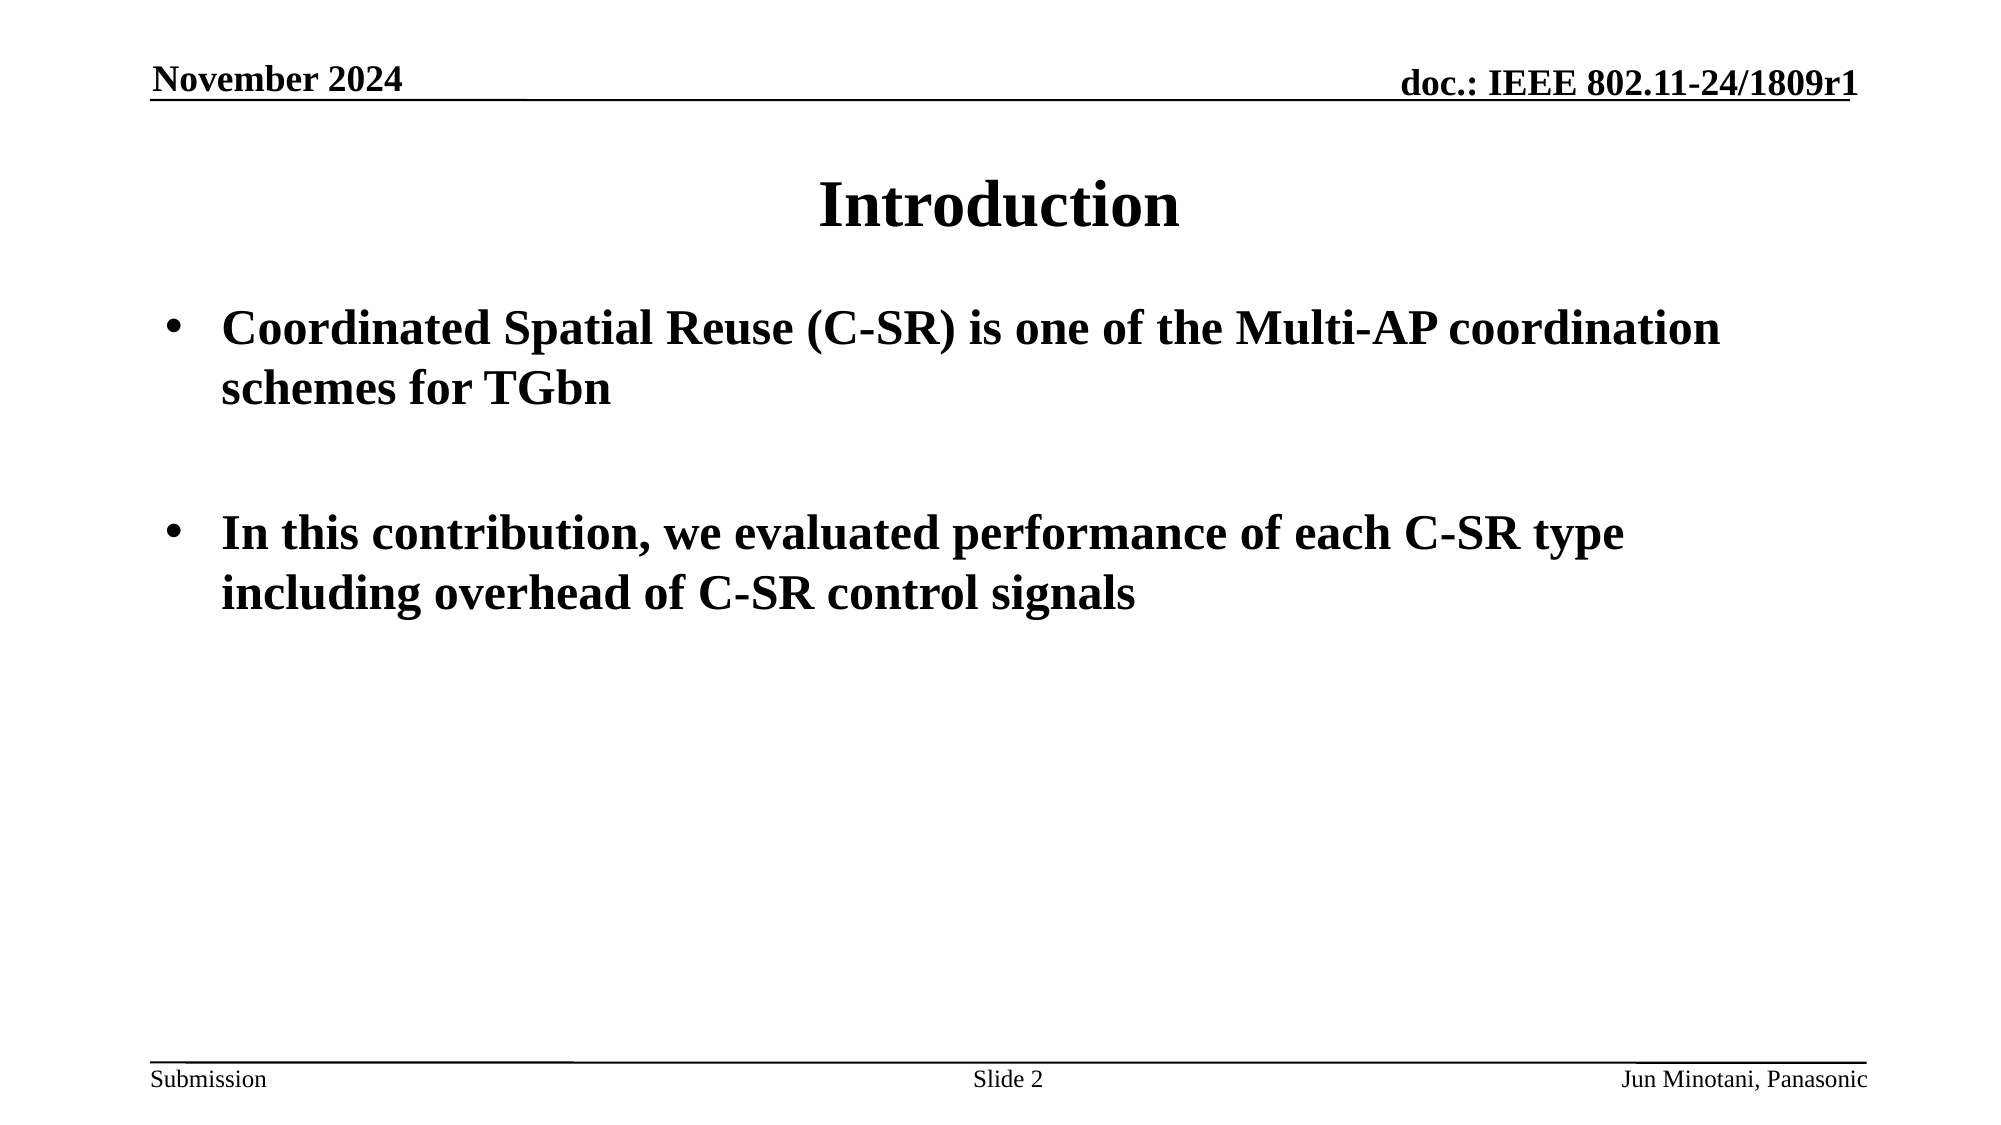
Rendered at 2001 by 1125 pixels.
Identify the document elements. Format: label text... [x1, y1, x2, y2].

slide_number Slide 2 [950, 1061, 1067, 1123]
list Coordinated Spatial Reuse (C-SR) is one of the Multi-AP coordination schemes for TGbn In this contribution, we evaluated performance of each C-SR type including overhead of C-SR control signals [149, 286, 1850, 1000]
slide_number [152, 54, 563, 100]
title Introduction [149, 112, 1850, 286]
footer Jun Minotani, Panasonic [1171, 1061, 1869, 1093]
